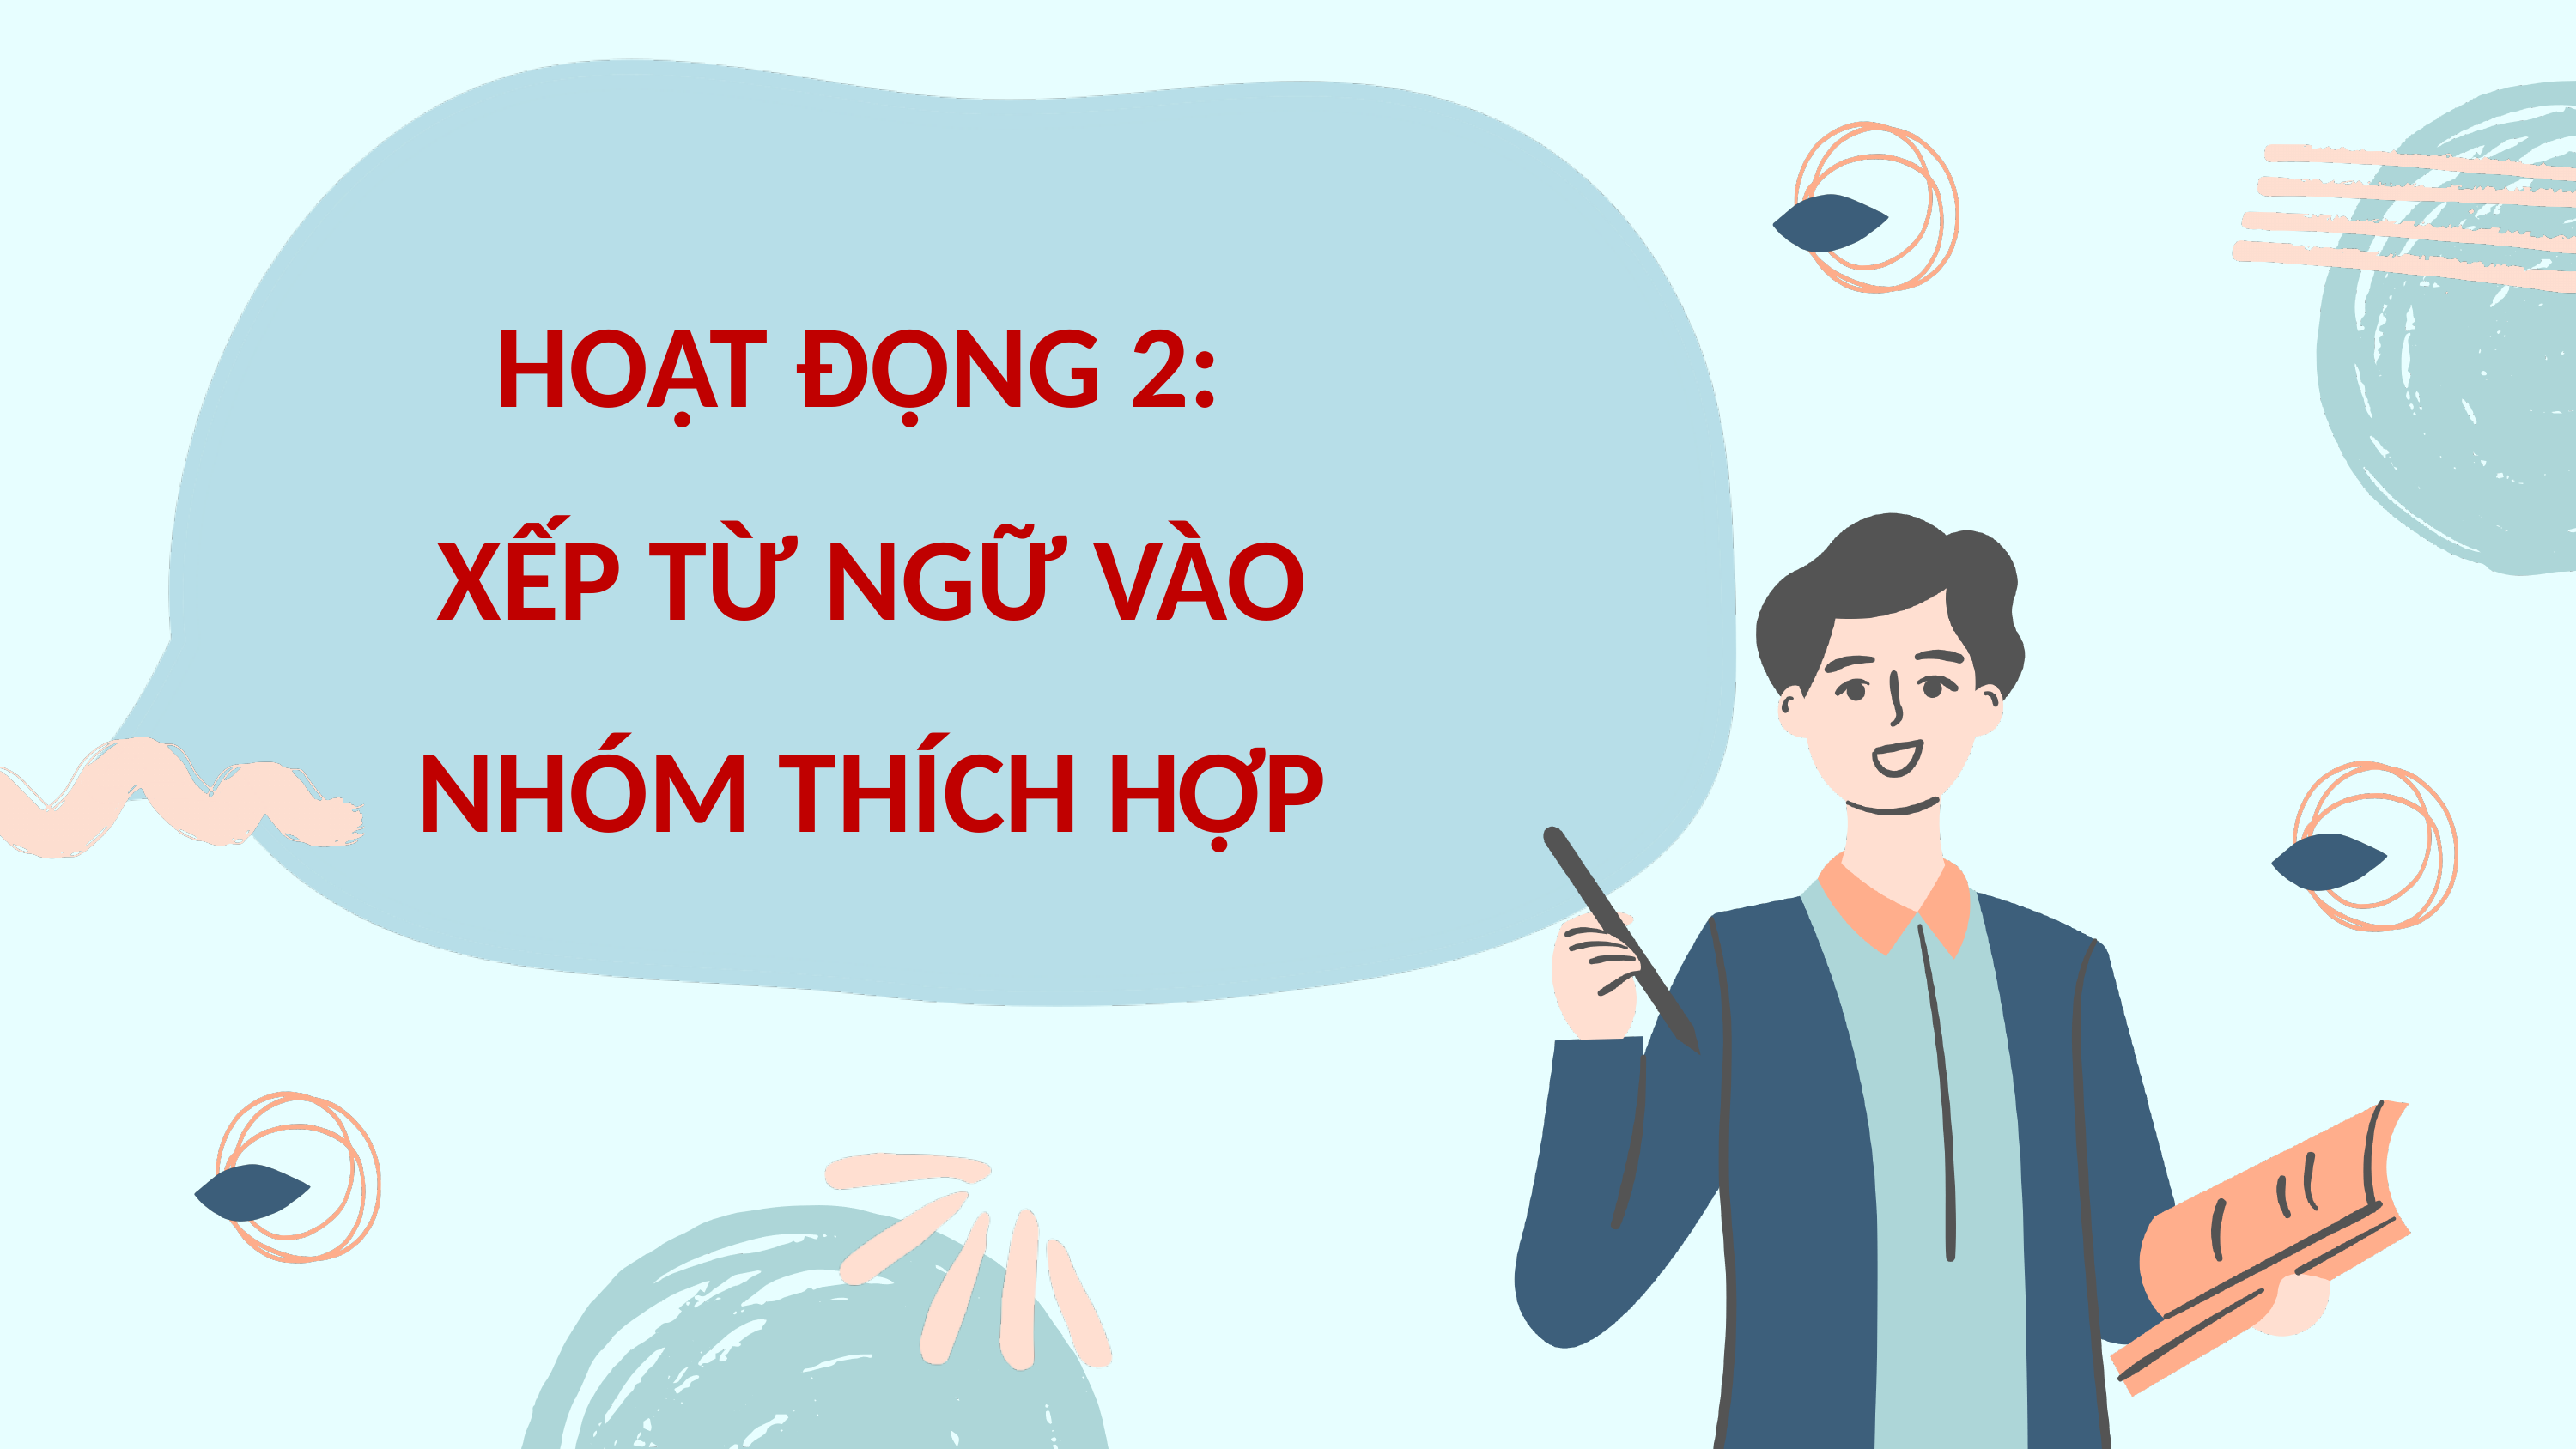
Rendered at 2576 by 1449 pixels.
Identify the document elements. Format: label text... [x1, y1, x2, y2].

text_box HOẠT ĐỘNG 2: XẾP TỪ NGỮ VÀO NHÓM THÍCH HỢP [298, 219, 1445, 857]
text_box [194, 1164, 311, 1222]
text_box [216, 1091, 381, 1264]
text_box [85, 48, 1737, 1007]
text_box [1772, 194, 1889, 252]
text_box [1794, 121, 1959, 294]
text_box [2316, 294, 2576, 576]
text_box [2316, 81, 2576, 144]
text_box [2271, 834, 2388, 891]
text_box [824, 1152, 1113, 1373]
text_box [1507, 512, 2411, 1449]
text_box [0, 737, 365, 863]
text_box [512, 1205, 1113, 1449]
text_box [2232, 144, 2576, 294]
text_box [2293, 761, 2458, 932]
